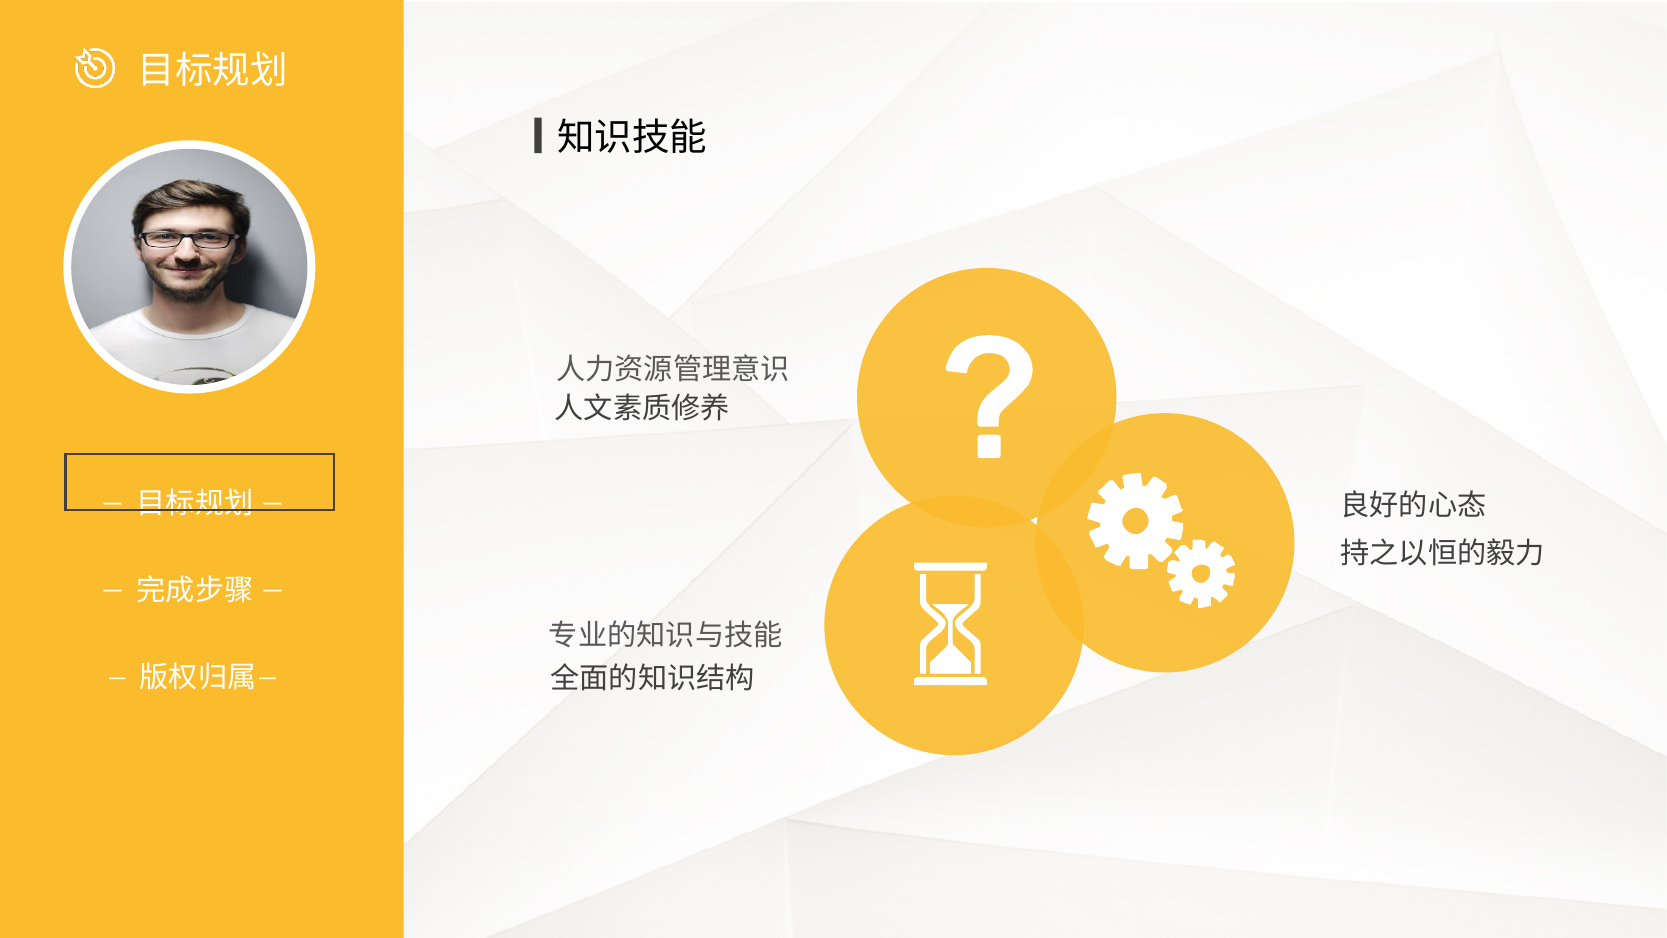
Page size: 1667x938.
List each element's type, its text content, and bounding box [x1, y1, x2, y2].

text_box 人力资源管理意识 [541, 335, 805, 393]
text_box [534, 105, 725, 166]
picture [74, 47, 115, 88]
text_box 全面的知识结构 [535, 651, 770, 702]
text_box [64, 453, 335, 511]
picture [71, 148, 308, 385]
text_box 持之以恒的毅力 [1325, 527, 1560, 577]
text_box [824, 495, 1084, 756]
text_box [856, 267, 1117, 528]
text_box 人文素质修养 [540, 381, 745, 432]
text_box 良好的心态 [1325, 479, 1502, 527]
text_box 专业的知识与技能 [534, 601, 798, 659]
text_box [1035, 413, 1295, 673]
picture [404, 2, 1667, 938]
